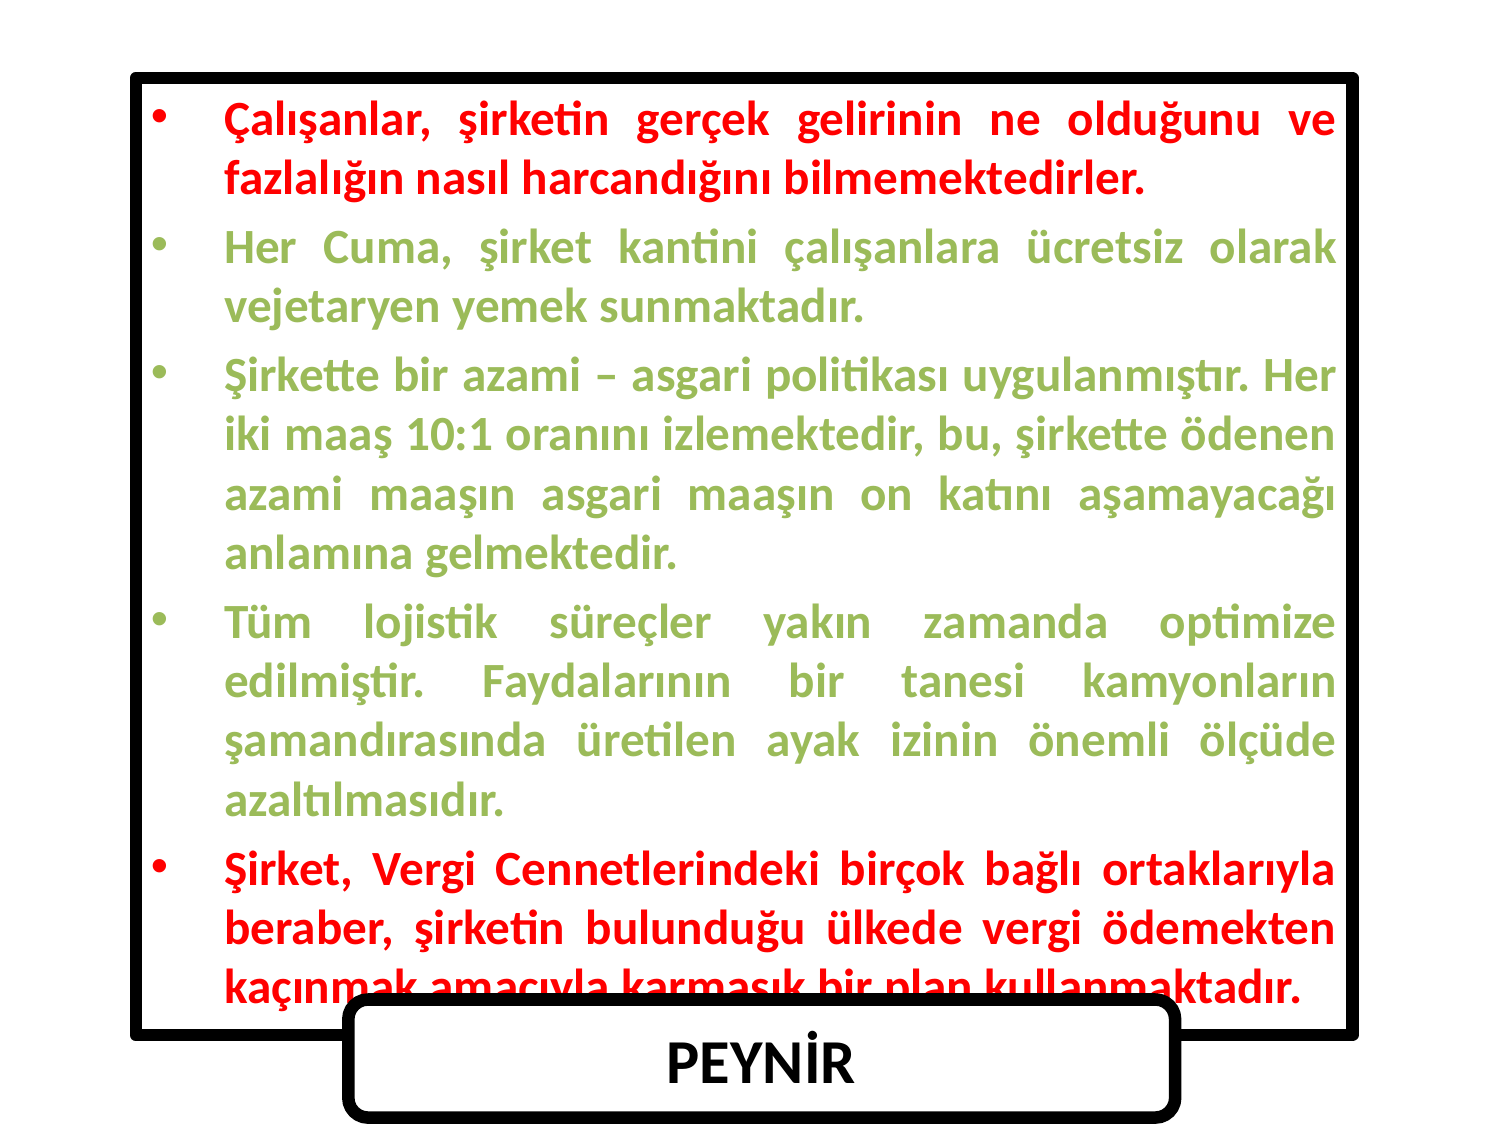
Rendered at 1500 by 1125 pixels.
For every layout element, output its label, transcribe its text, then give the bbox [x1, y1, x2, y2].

text_box PEYNİR [346, 997, 1178, 1120]
subtitle Çalışanlar, şirketin gerçek gelirinin ne olduğunu ve fazlalığın nasıl harcandığını bilmemektedirler. Her Cuma, şirket kantini çalışanlara ücretsiz olarak vejetaryen yemek sunmaktadır. Şirkette bir azami – asgari politikası uygulanmıştır. Her iki maaş 10:1 oranını izlemektedir, bu, şirkette ödenen azami maaşın asgari maaşın on katını aşamayacağı anlamına gelmektedir. Tüm lojistik süreçler yakın zamanda optimize edilmiştir. Faydalarının bir tanesi kamyonların şamandırasında üretilen ayak izinin önemli ölçüde azaltılmasıdır. Şirket, Vergi Cennetlerindeki birçok bağlı ortaklarıyla beraber, şirketin bulunduğu ülkede vergi ödemekten kaçınmak amacıyla karmaşık bir plan kullanmaktadır. [135, 78, 1353, 1035]
